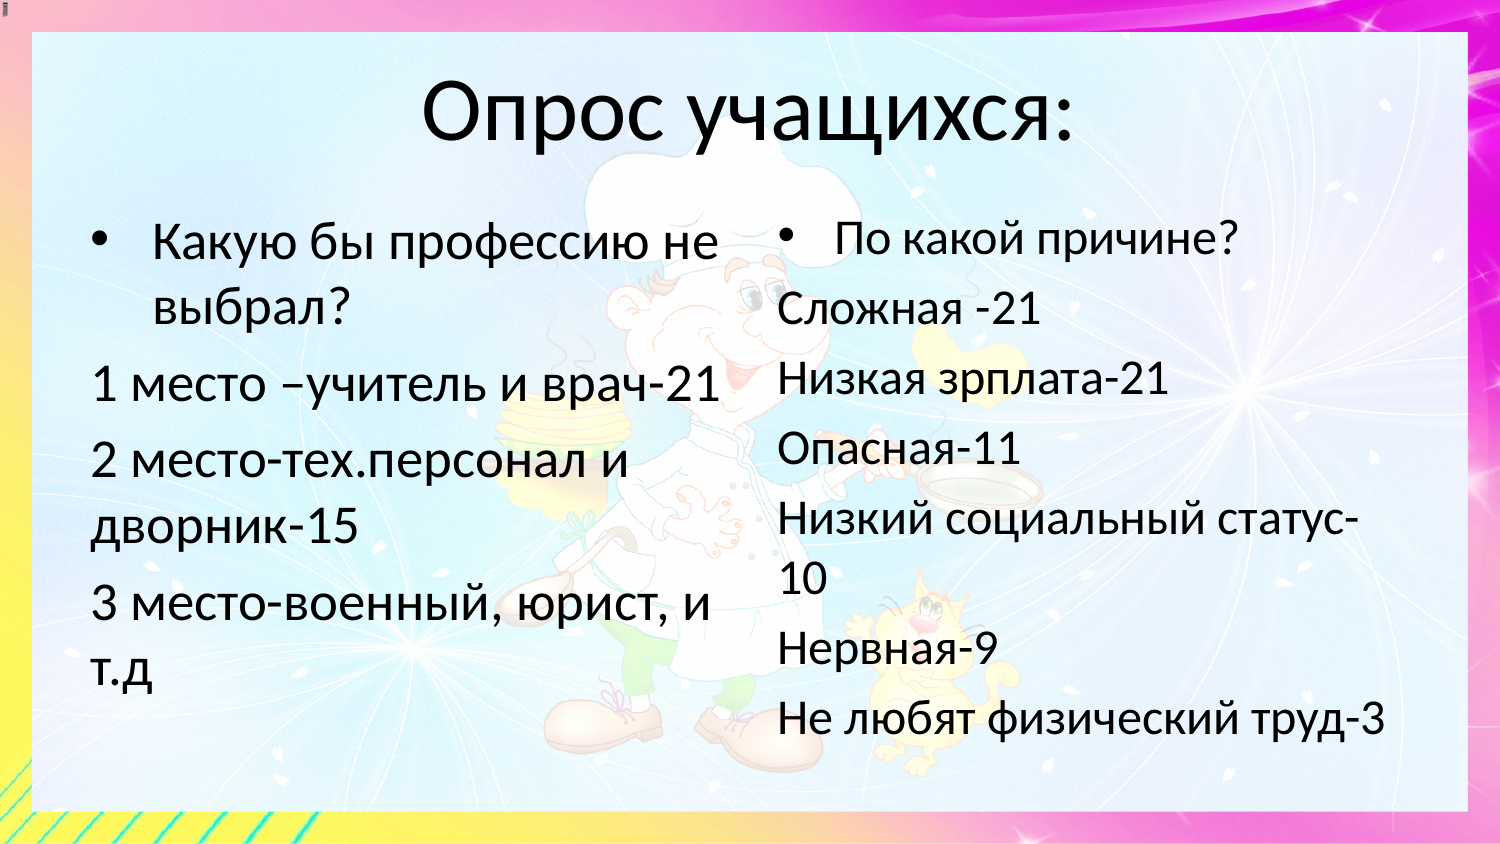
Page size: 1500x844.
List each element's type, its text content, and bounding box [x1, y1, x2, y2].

title Опрос учащихся: [75, 33, 1425, 175]
list Какую бы профессию не выбрал? 1 место –учитель и врач-21 2 место-тех.персонал и дворник-15 3 место-военный, юрист, и т.д [75, 196, 738, 754]
picture [0, 0, 1500, 844]
list По какой причине? Сложная -21 Низкая зрплата-21 Опасная-11 Низкий социальный статус-10 Нервная-9 Не любят физический труд-3 [762, 196, 1425, 754]
